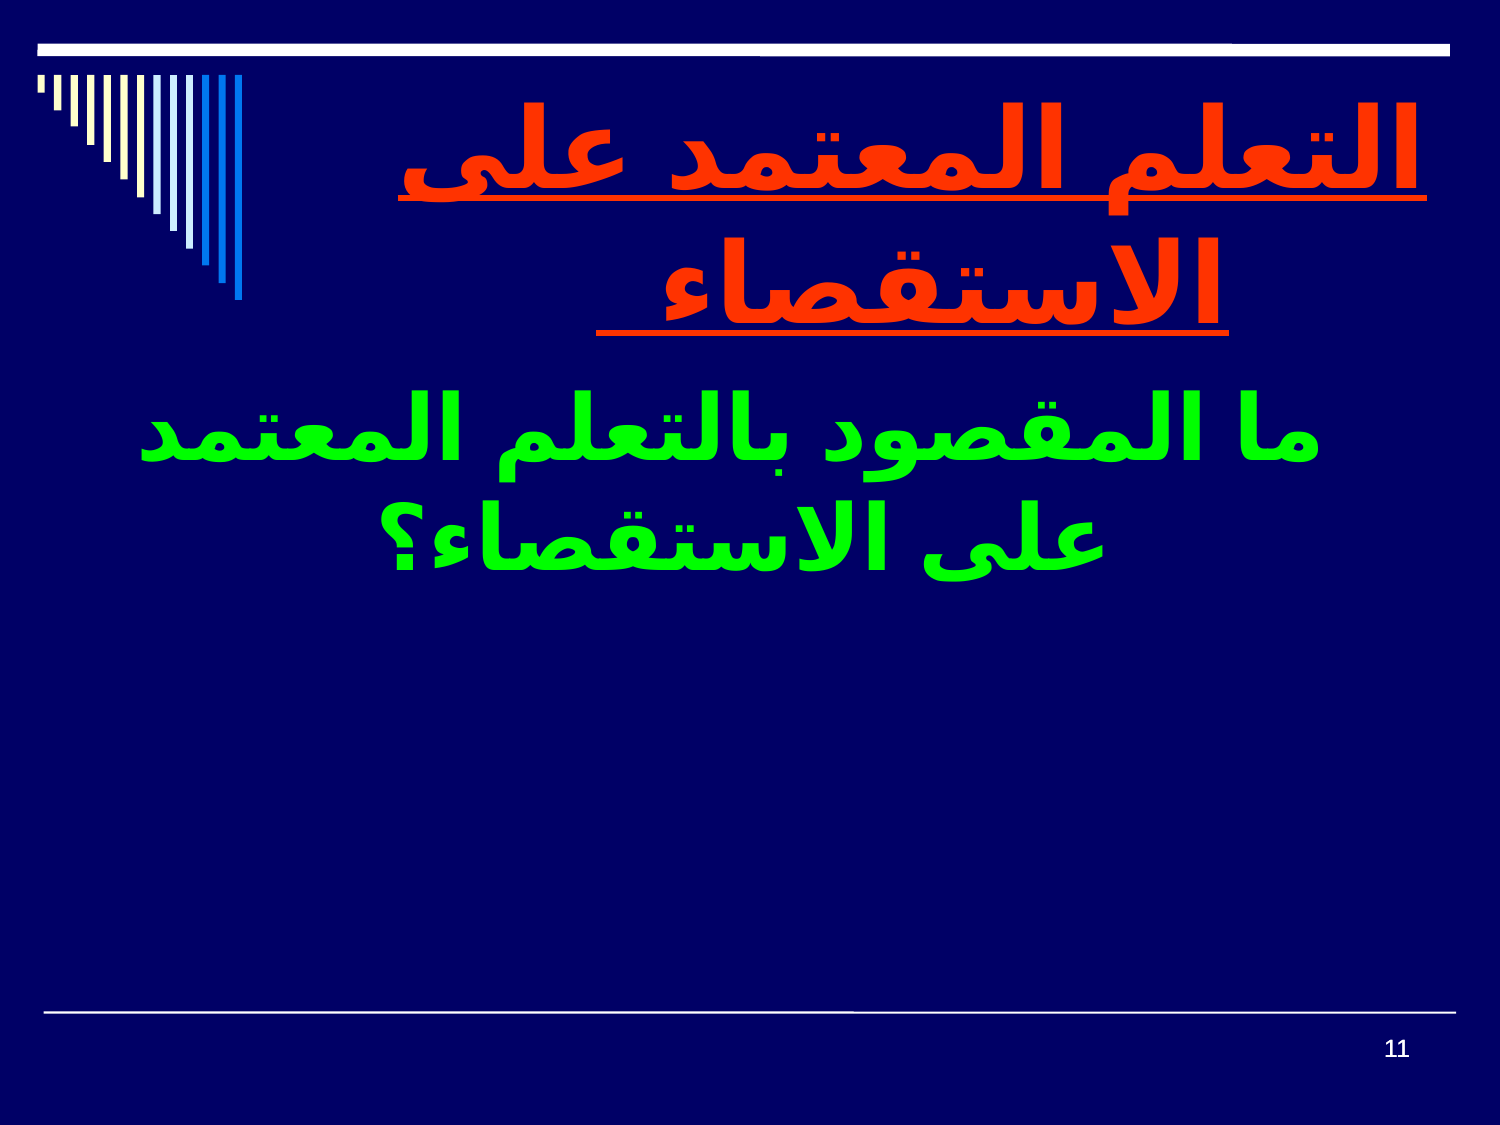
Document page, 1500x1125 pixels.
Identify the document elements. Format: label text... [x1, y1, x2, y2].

text_box ما المقصود بالتعلم المعتمد على الاستقصاء؟ [53, 361, 1435, 597]
text_box 11 [1074, 1024, 1425, 1100]
text_box التعلم المعتمد على الاستقصاء [324, 68, 1500, 354]
